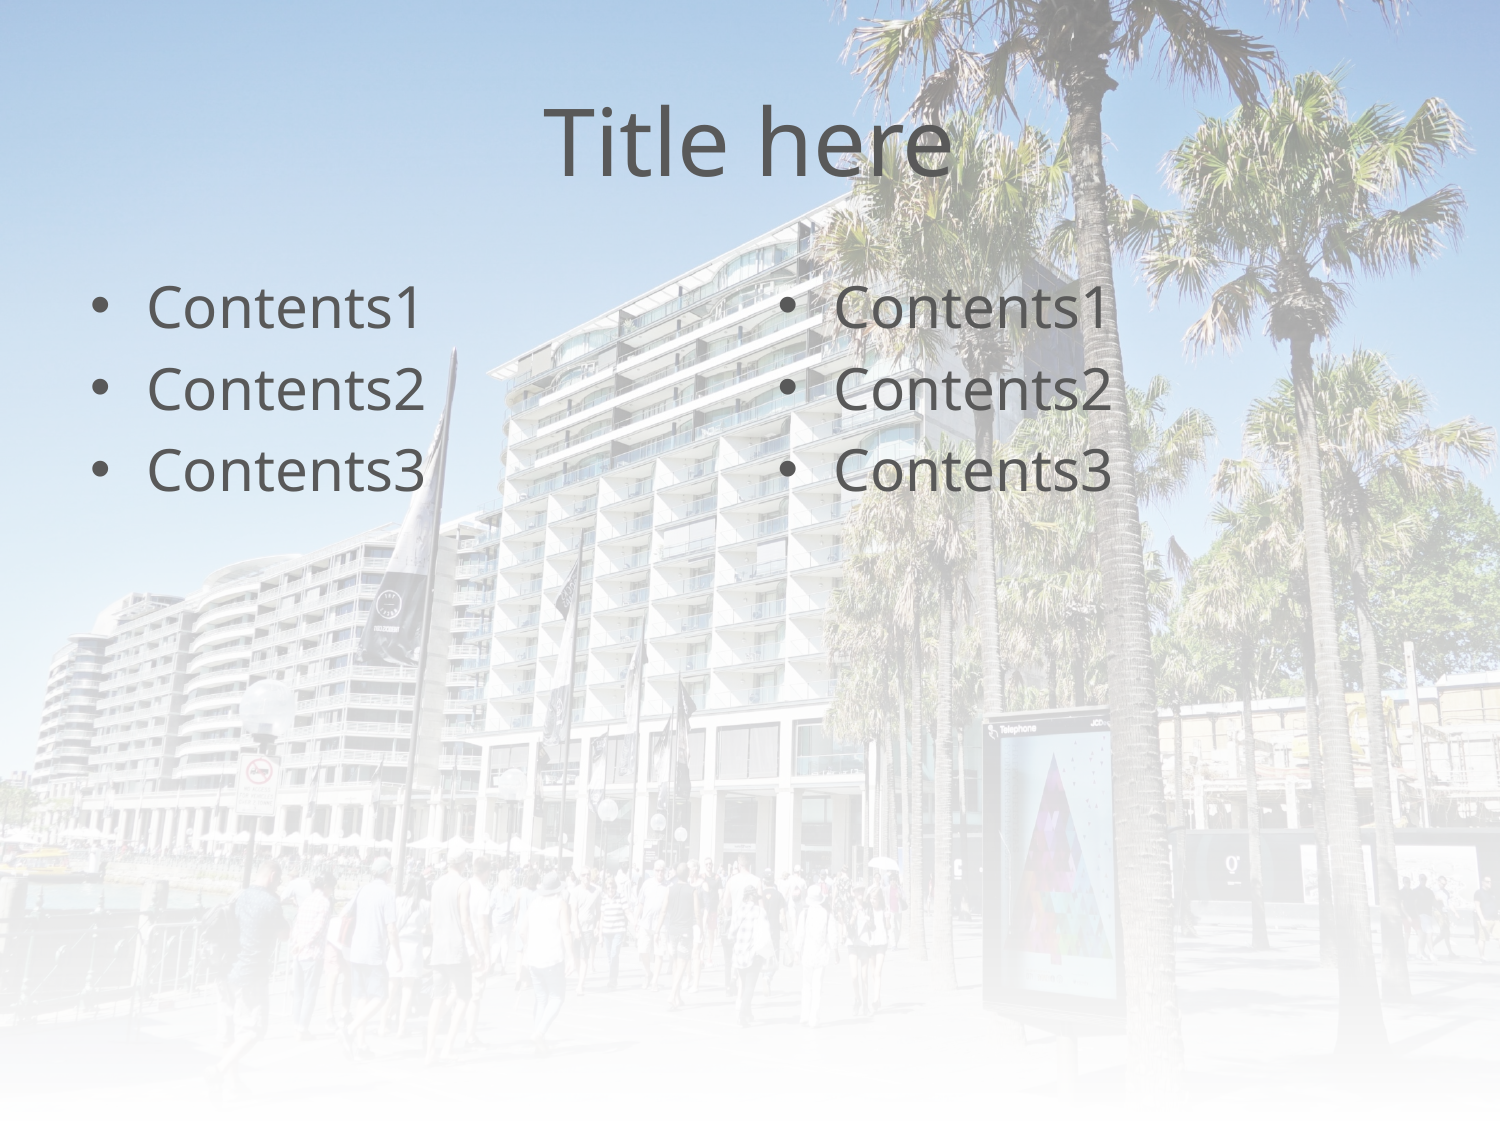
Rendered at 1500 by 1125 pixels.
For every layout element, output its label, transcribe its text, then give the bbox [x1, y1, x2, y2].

list Contents1 Contents2 Contents3 [762, 262, 1425, 1005]
title Title here [75, 45, 1425, 233]
text_box [0, 0, 1500, 1125]
list Contents1 Contents2 Contents3 [75, 262, 738, 1005]
